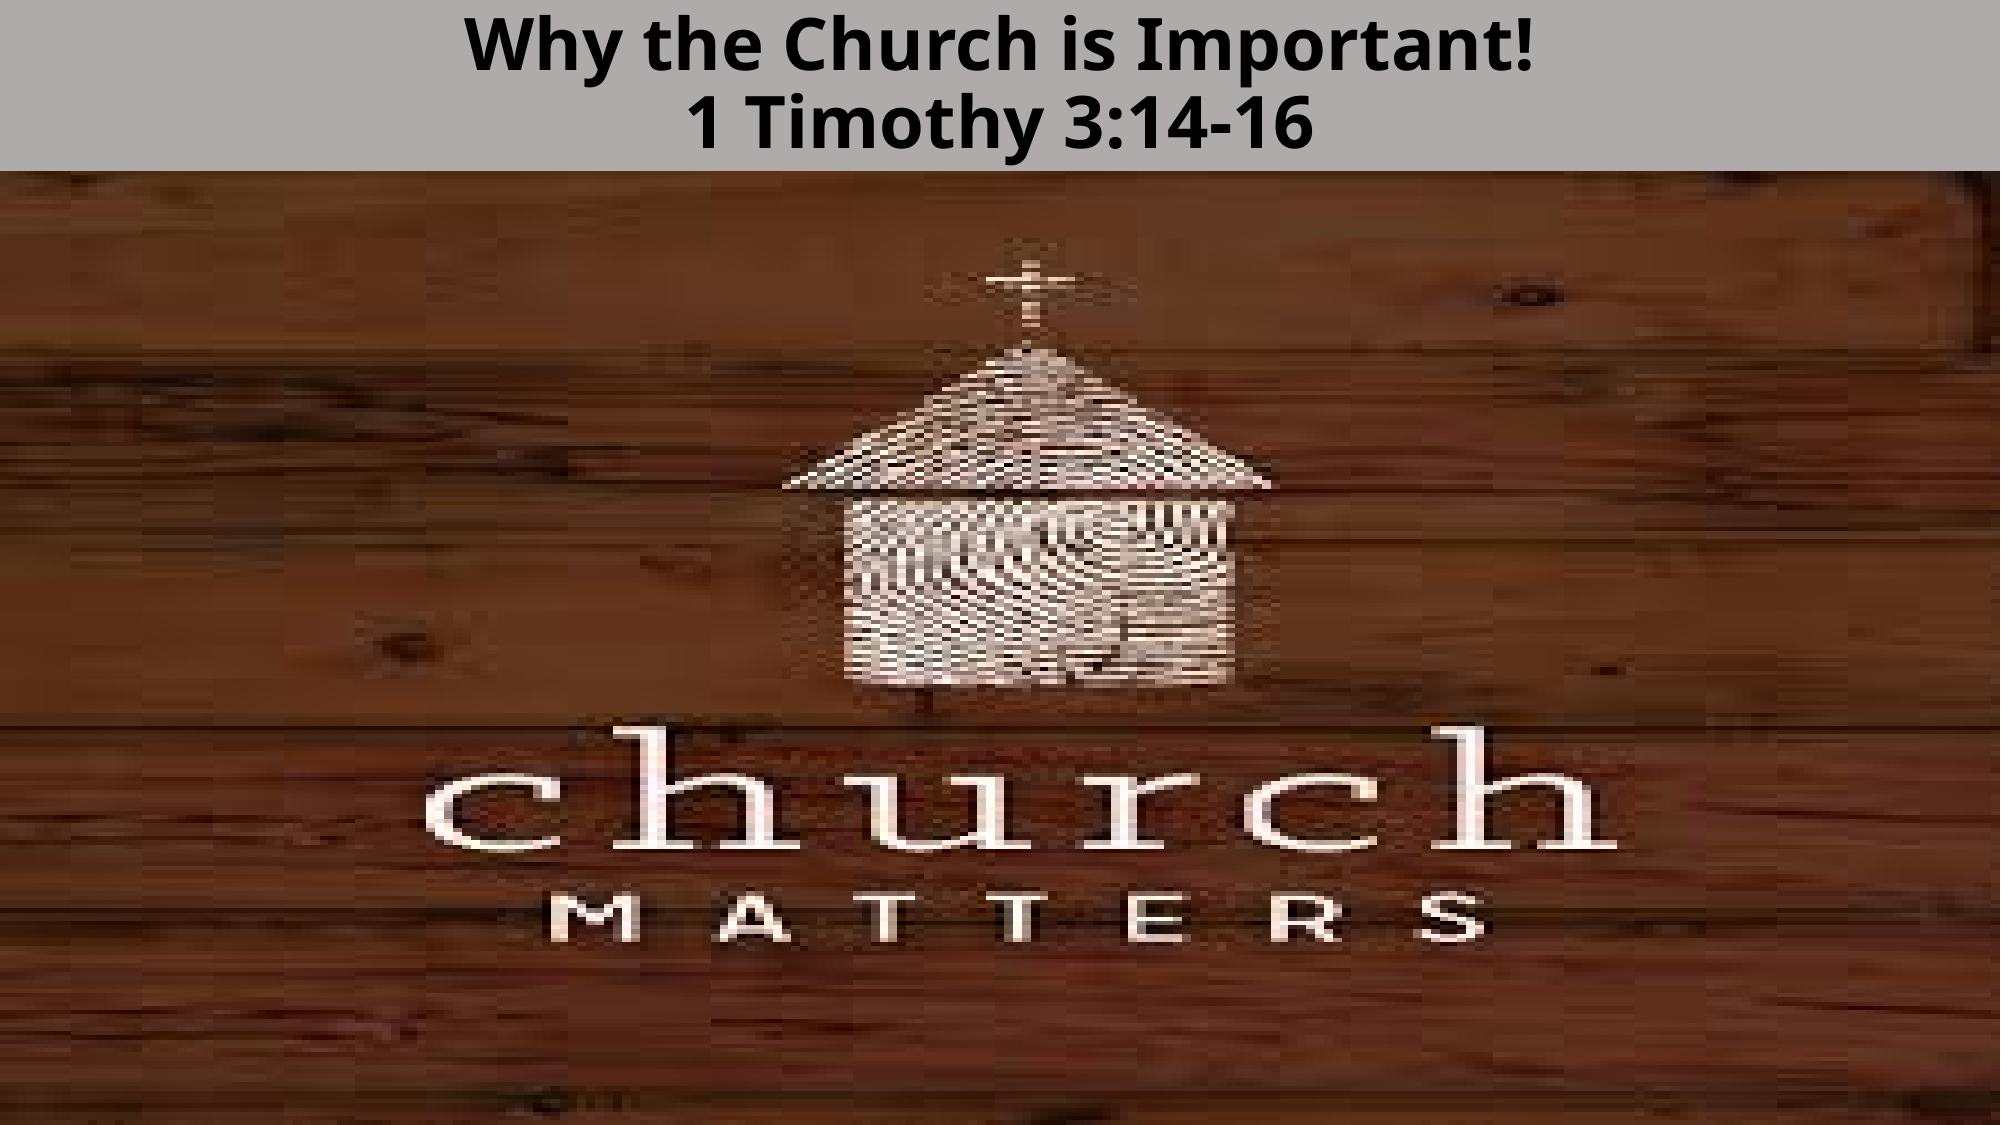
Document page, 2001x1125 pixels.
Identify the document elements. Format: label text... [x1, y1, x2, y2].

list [0, 171, 2000, 1125]
title Why the Church is Important! 1 Timothy 3:14-16 [0, 0, 2000, 171]
